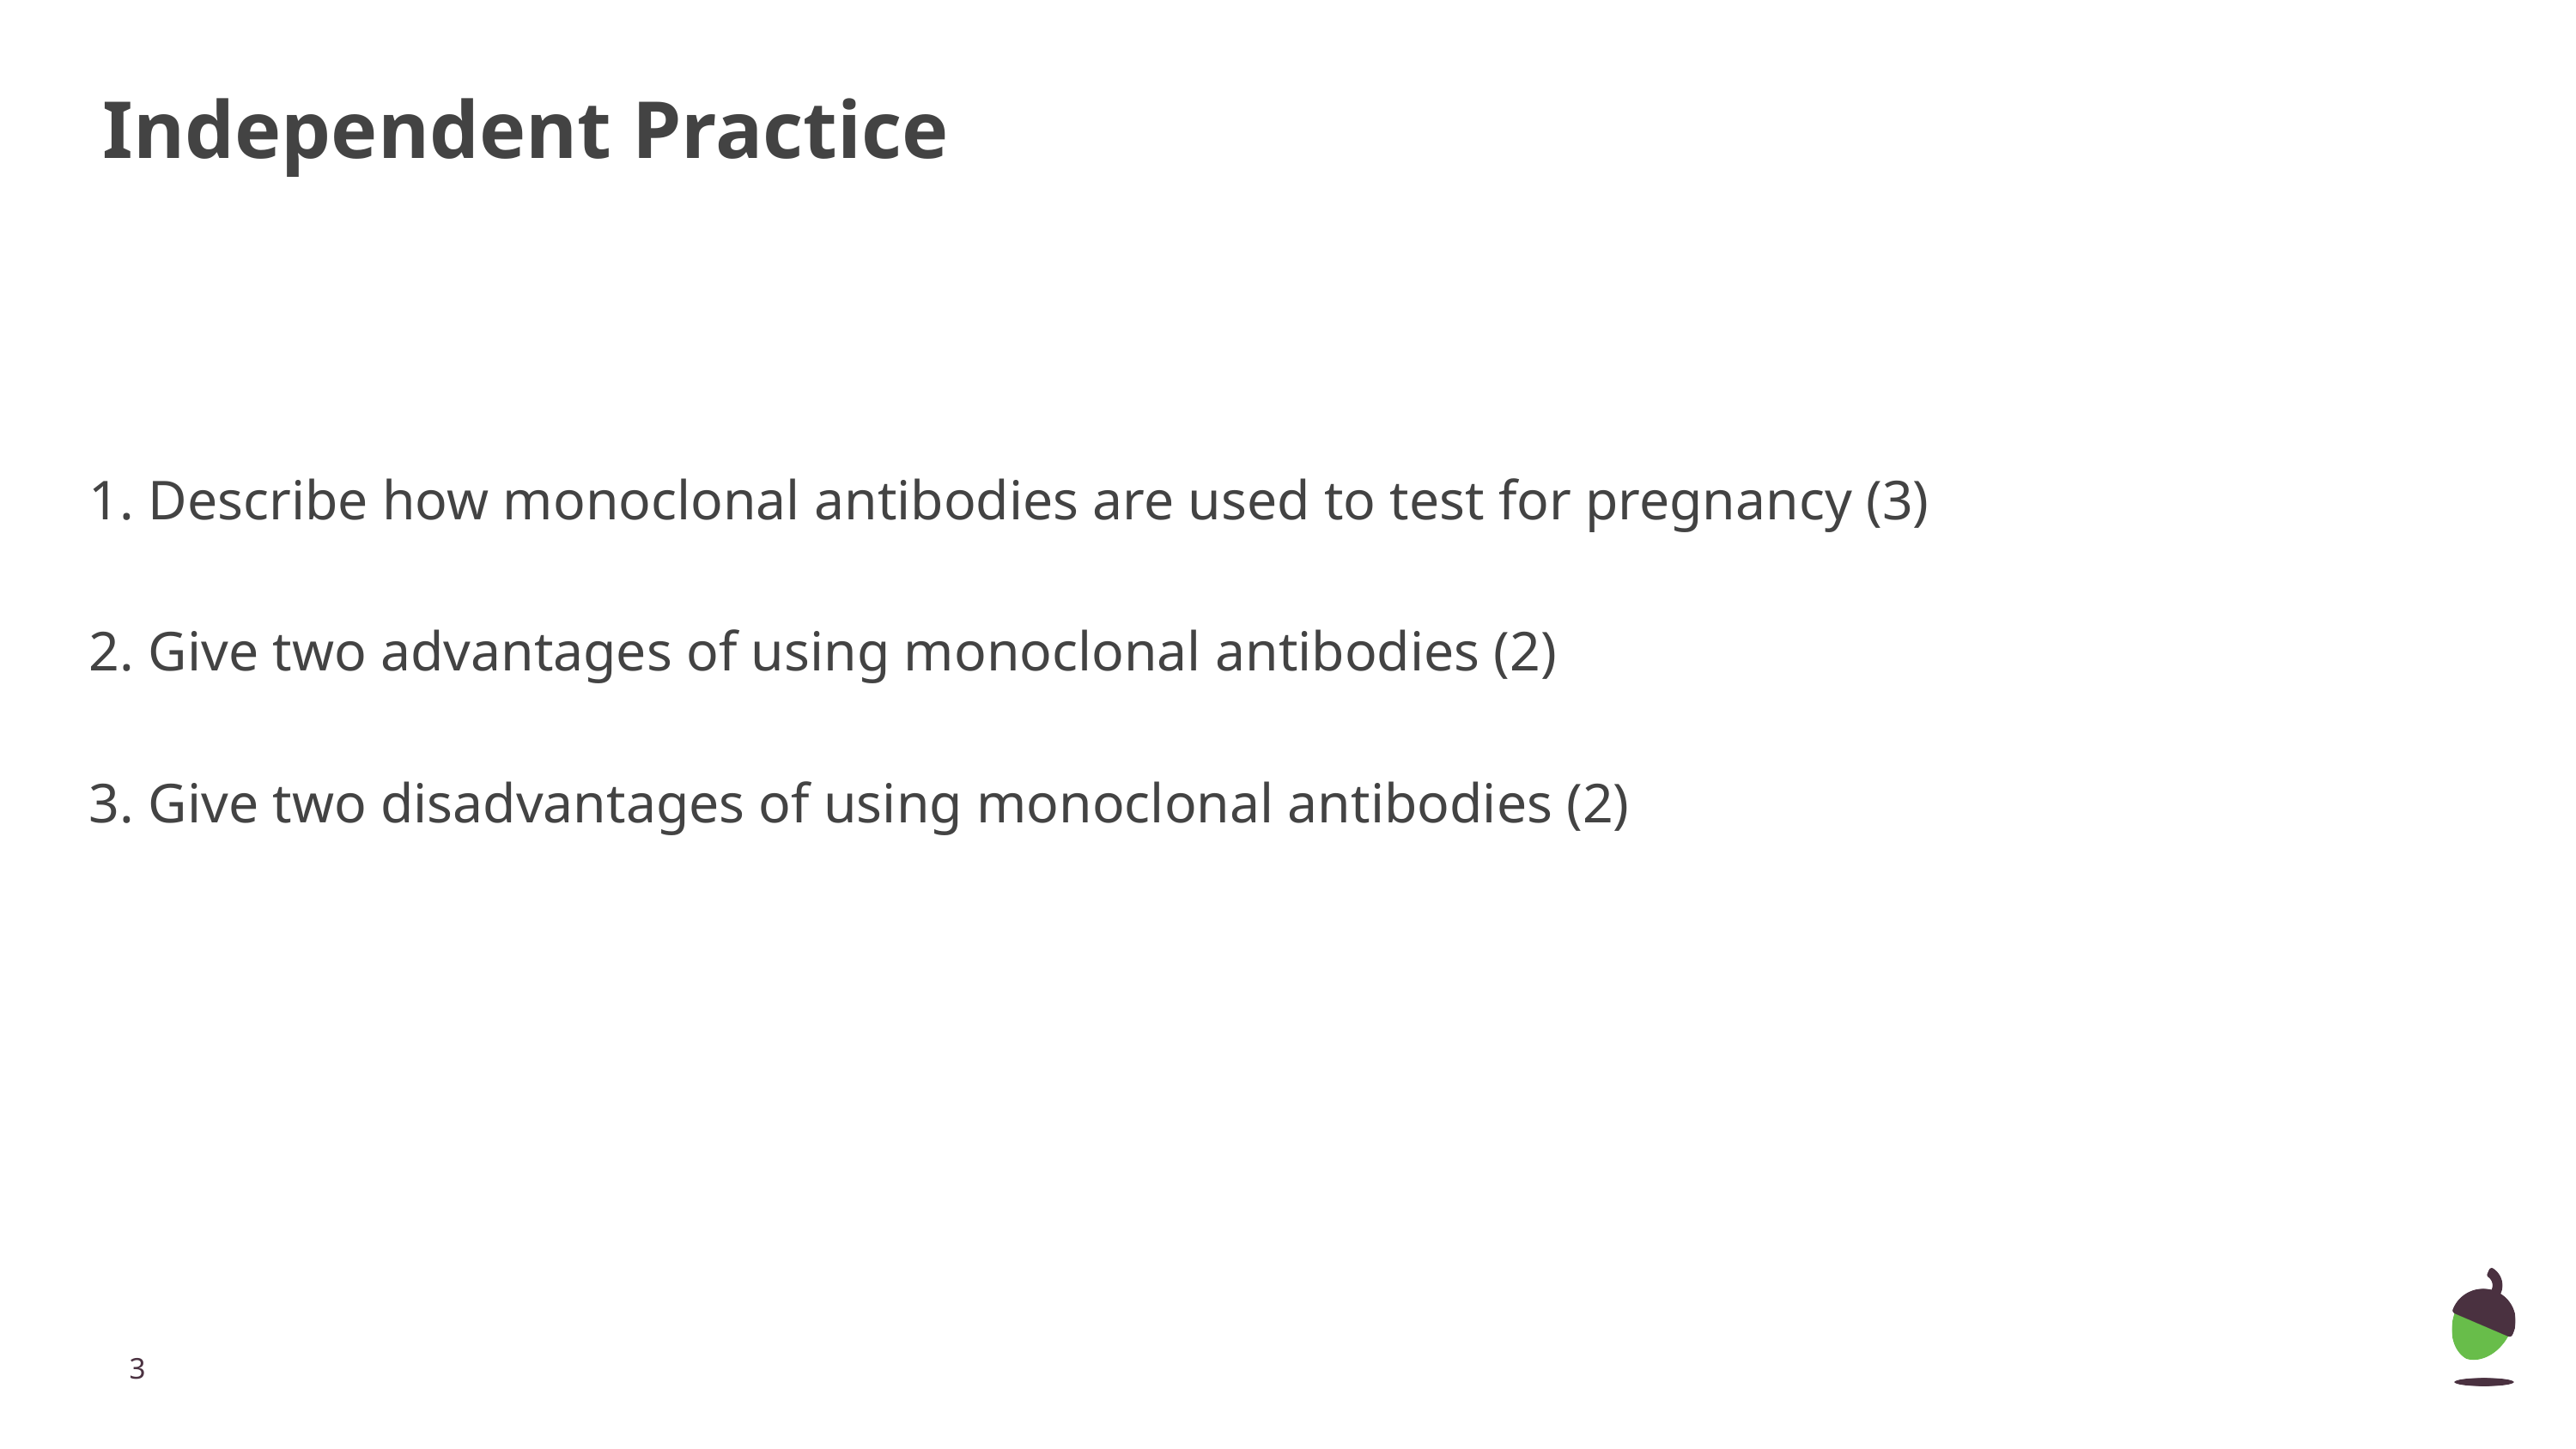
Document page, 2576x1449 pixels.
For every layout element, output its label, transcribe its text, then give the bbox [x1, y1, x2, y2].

list Describe how monoclonal antibodies are used to test for pregnancy (3) Give two advantages of using monoclonal antibodies (2) Give two disadvantages of using monoclonal antibodies (2) [83, 473, 2146, 1113]
slide_number ‹#› [129, 1349, 332, 1401]
title Independent Practice [102, 65, 1963, 295]
picture [2451, 1268, 2516, 1386]
